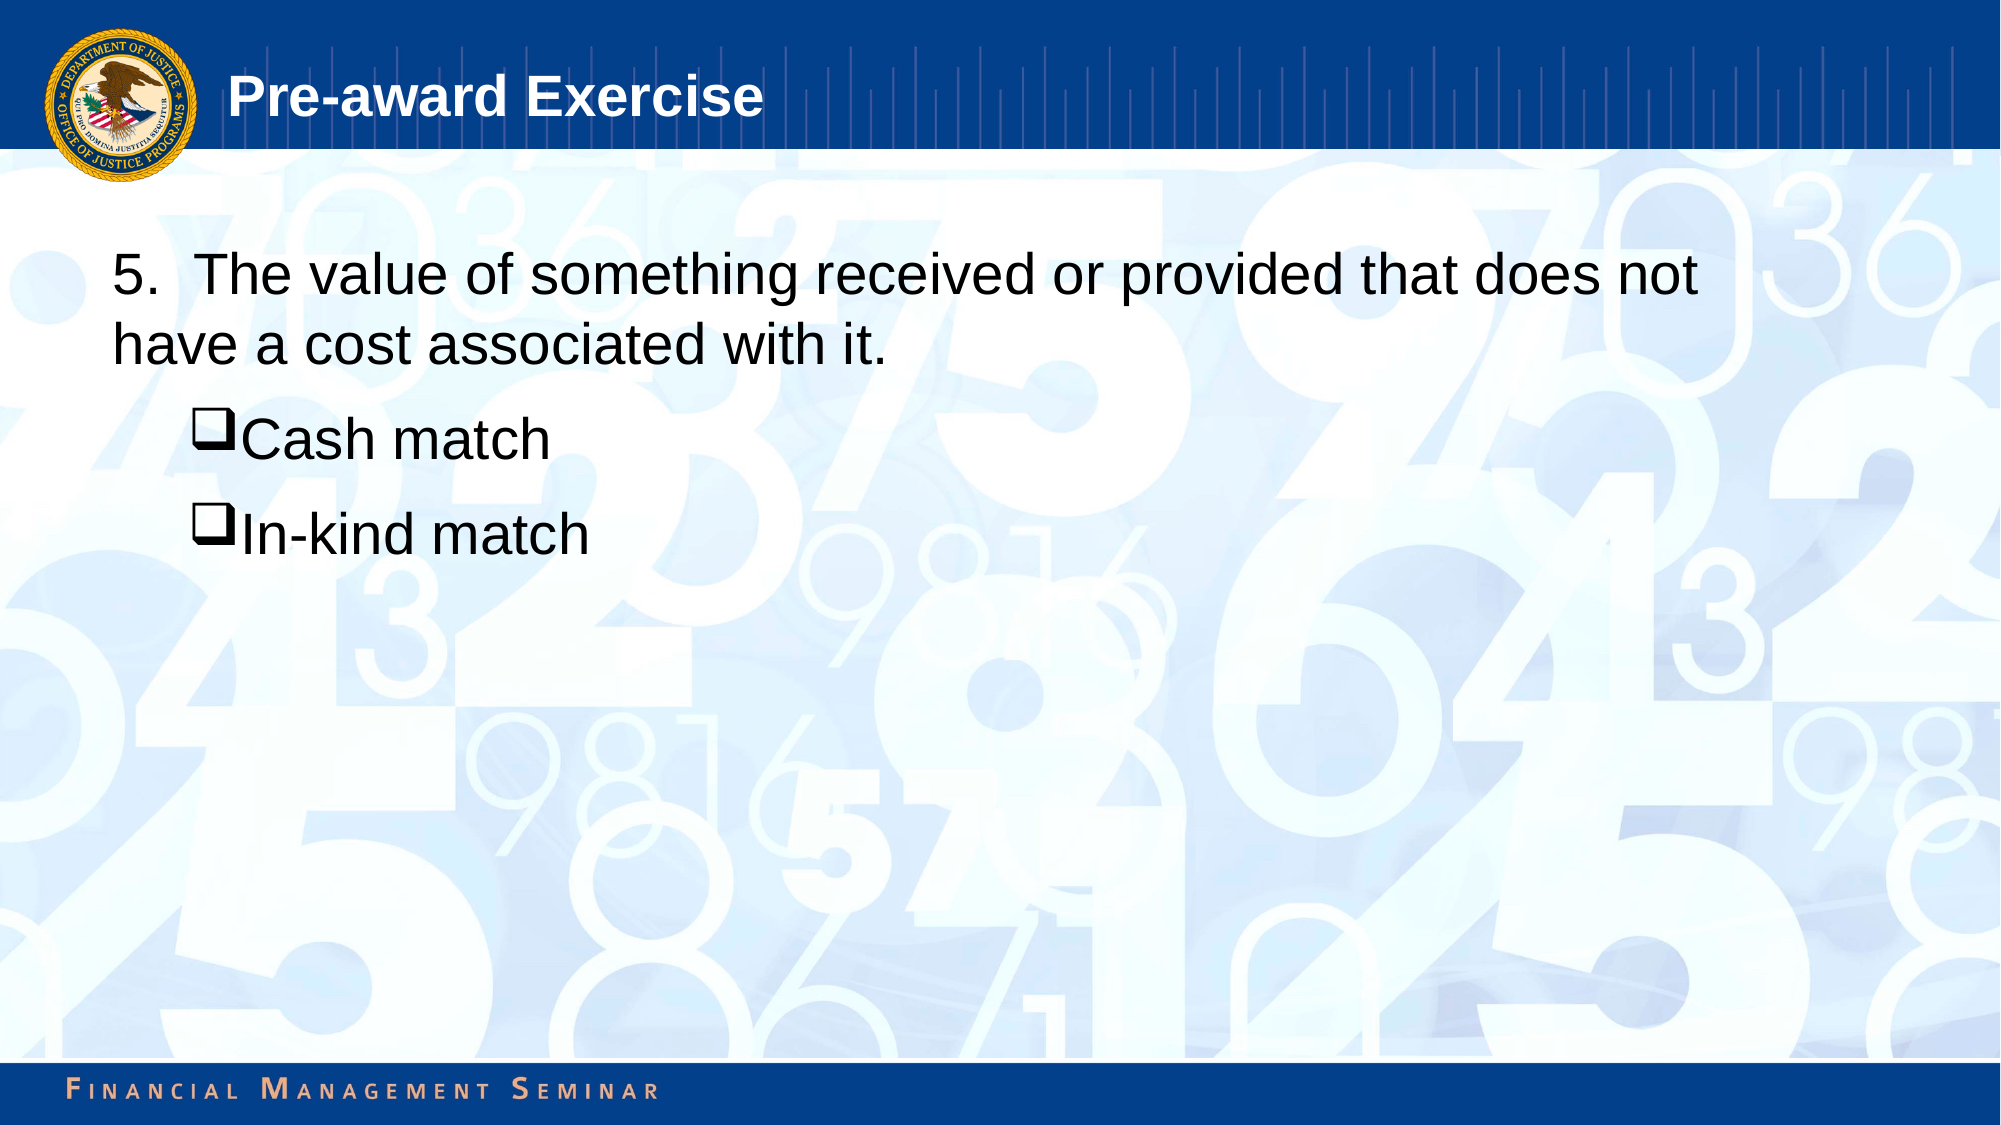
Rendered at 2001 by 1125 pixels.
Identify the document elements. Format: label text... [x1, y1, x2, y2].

text_box 5. The value of something received or provided that does not have a cost associated with it. Cash match In-kind match [98, 228, 1750, 567]
picture [0, 0, 2001, 1125]
title Pre-award Exercise [212, 44, 1999, 150]
